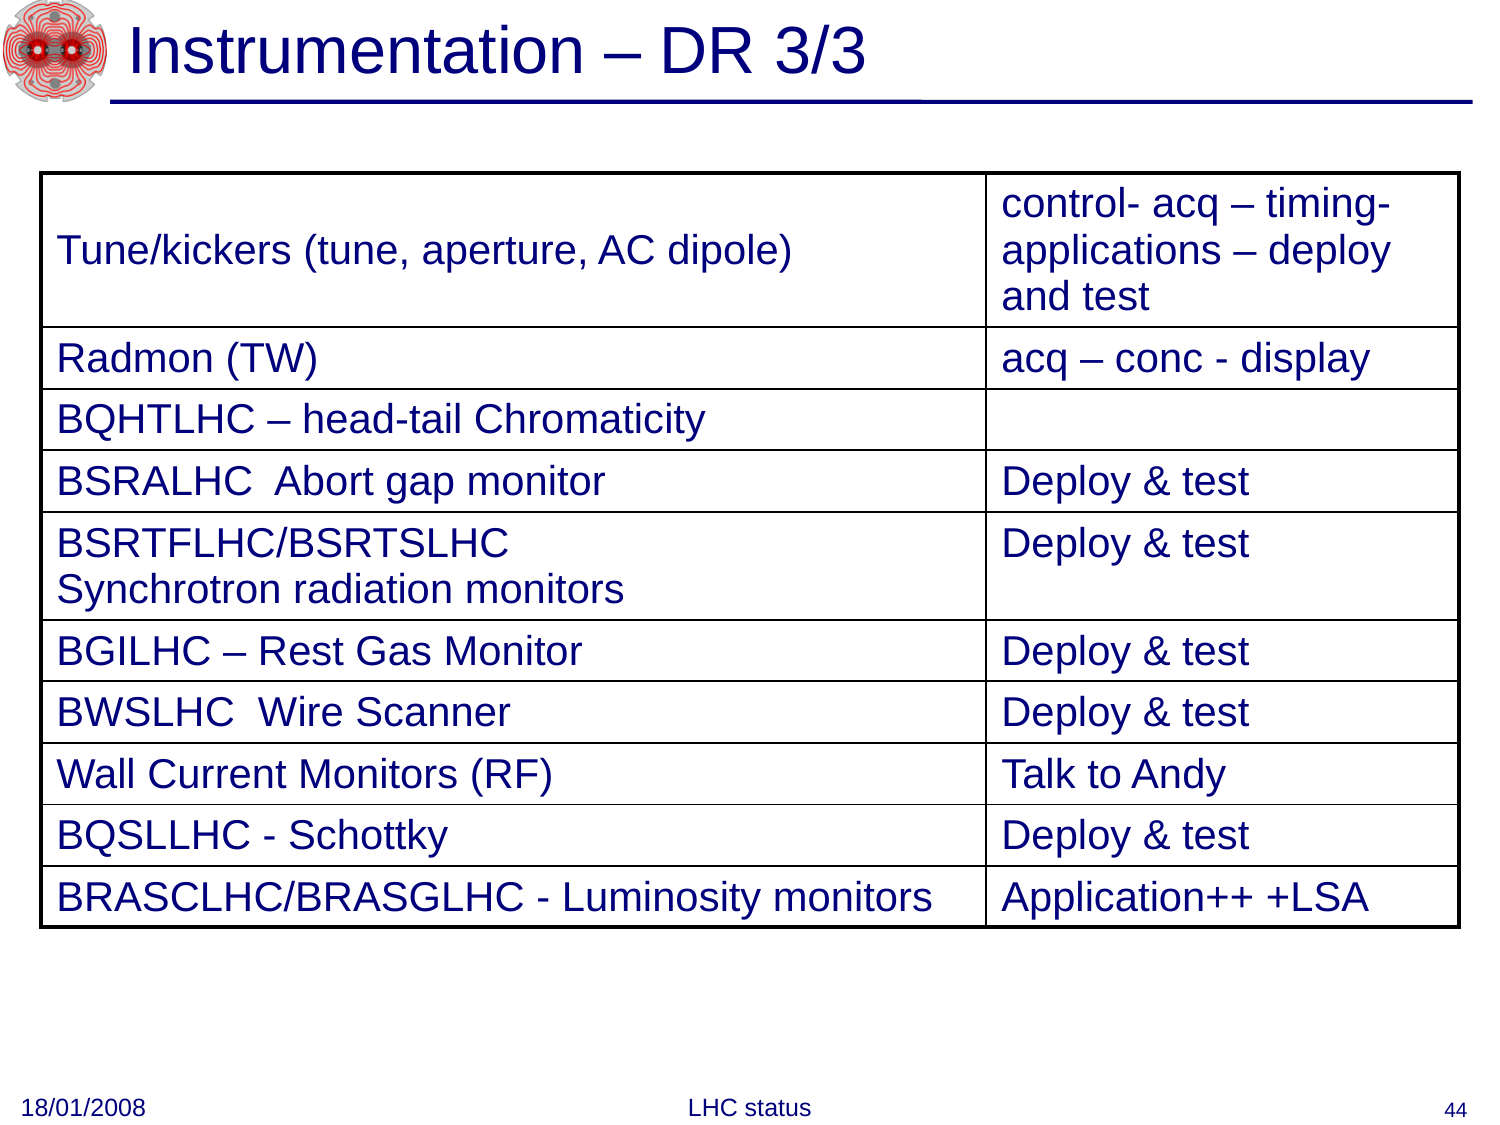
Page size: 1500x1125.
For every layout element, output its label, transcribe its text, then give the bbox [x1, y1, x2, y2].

picture [0, 0, 108, 103]
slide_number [5, 1085, 356, 1125]
table_cell BRASCLHC/BRASGLHC - Luminosity monitors [43, 867, 985, 925]
table_cell Deploy & test [987, 682, 1457, 742]
table_cell BSRTFLHC/BSRTSLHC Synchrotron radiation monitors [43, 513, 985, 619]
table_cell BWSLHC Wire Scanner [43, 682, 985, 742]
table_cell Deploy & test [987, 513, 1457, 619]
table_cell Radmon (TW) [43, 328, 985, 388]
table_cell BQSLLHC - Schottky [43, 805, 985, 865]
title Instrumentation – DR 3/3 [111, 3, 1463, 91]
table_cell [987, 390, 1457, 449]
slide_number 44 [1131, 1087, 1483, 1125]
table_cell BGILHC – Rest Gas Monitor [43, 621, 985, 680]
table_cell BSRALHC Abort gap monitor [43, 451, 985, 511]
table_cell Wall Current Monitors (RF) [43, 744, 985, 804]
table_cell acq – conc - display [987, 328, 1457, 388]
table_cell Deploy & test [987, 621, 1457, 680]
table_cell Talk to Andy [987, 744, 1457, 804]
table_header control- acq – timing- applications – deploy and test [987, 175, 1457, 326]
table_cell BQHTLHC – head-tail Chromaticity [43, 390, 985, 449]
table_cell Deploy & test [987, 451, 1457, 511]
table_cell Deploy & test [987, 805, 1457, 865]
table_header Tune/kickers (tune, aperture, AC dipole) [43, 175, 985, 326]
footer LHC status [512, 1087, 988, 1125]
table_cell Application++ +LSA [987, 867, 1457, 925]
